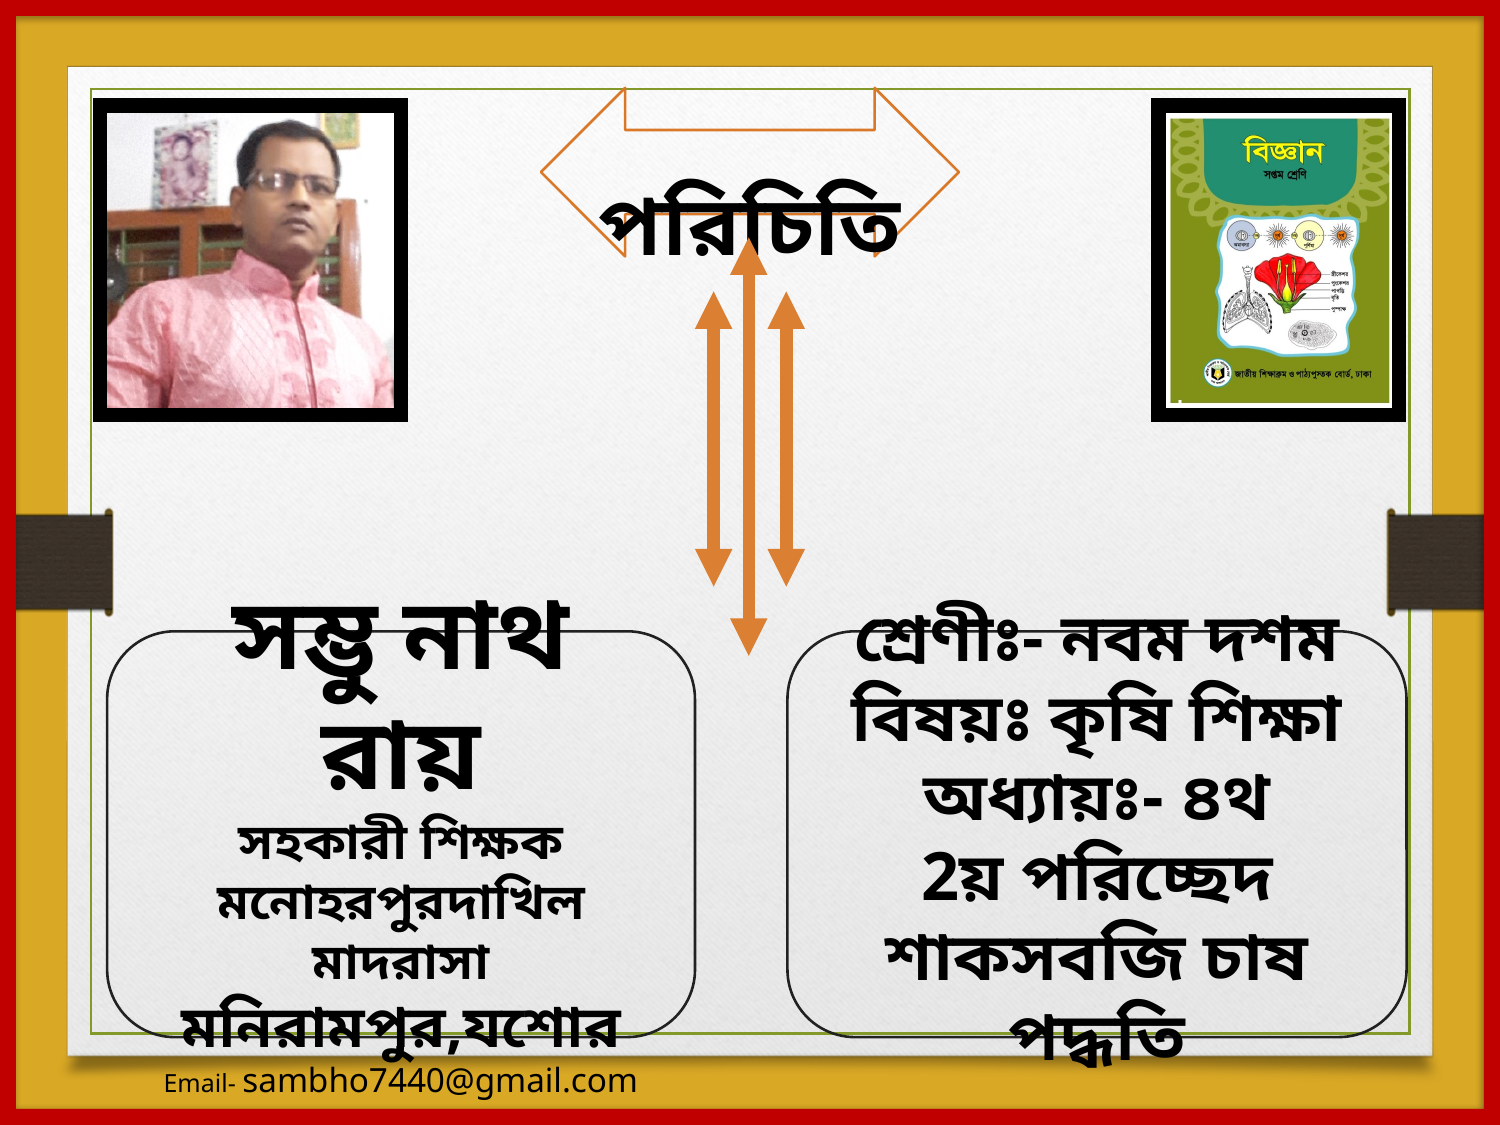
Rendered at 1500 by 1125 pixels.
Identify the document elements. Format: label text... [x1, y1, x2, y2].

text_box সম্ভু নাথ রায় সহকারী শিক্ষক মনোহরপুরদাখিল মাদরাসা মনিরামপুর,যশোর Email- sambho7440@gmail.com [105, 630, 697, 1039]
text_box পরিচিতি [540, 86, 960, 258]
text_box [0, 0, 1500, 1125]
picture [17, 17, 1483, 1108]
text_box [713, 237, 787, 657]
text_box শ্রেণীঃ- নবম দশম বিষয়ঃ কৃষি শিক্ষা অধ্যায়ঃ- ৪থ 2য় পরিচ্ছেদ শাকসবজি চাষ পদ্ধতি [786, 630, 1408, 1039]
